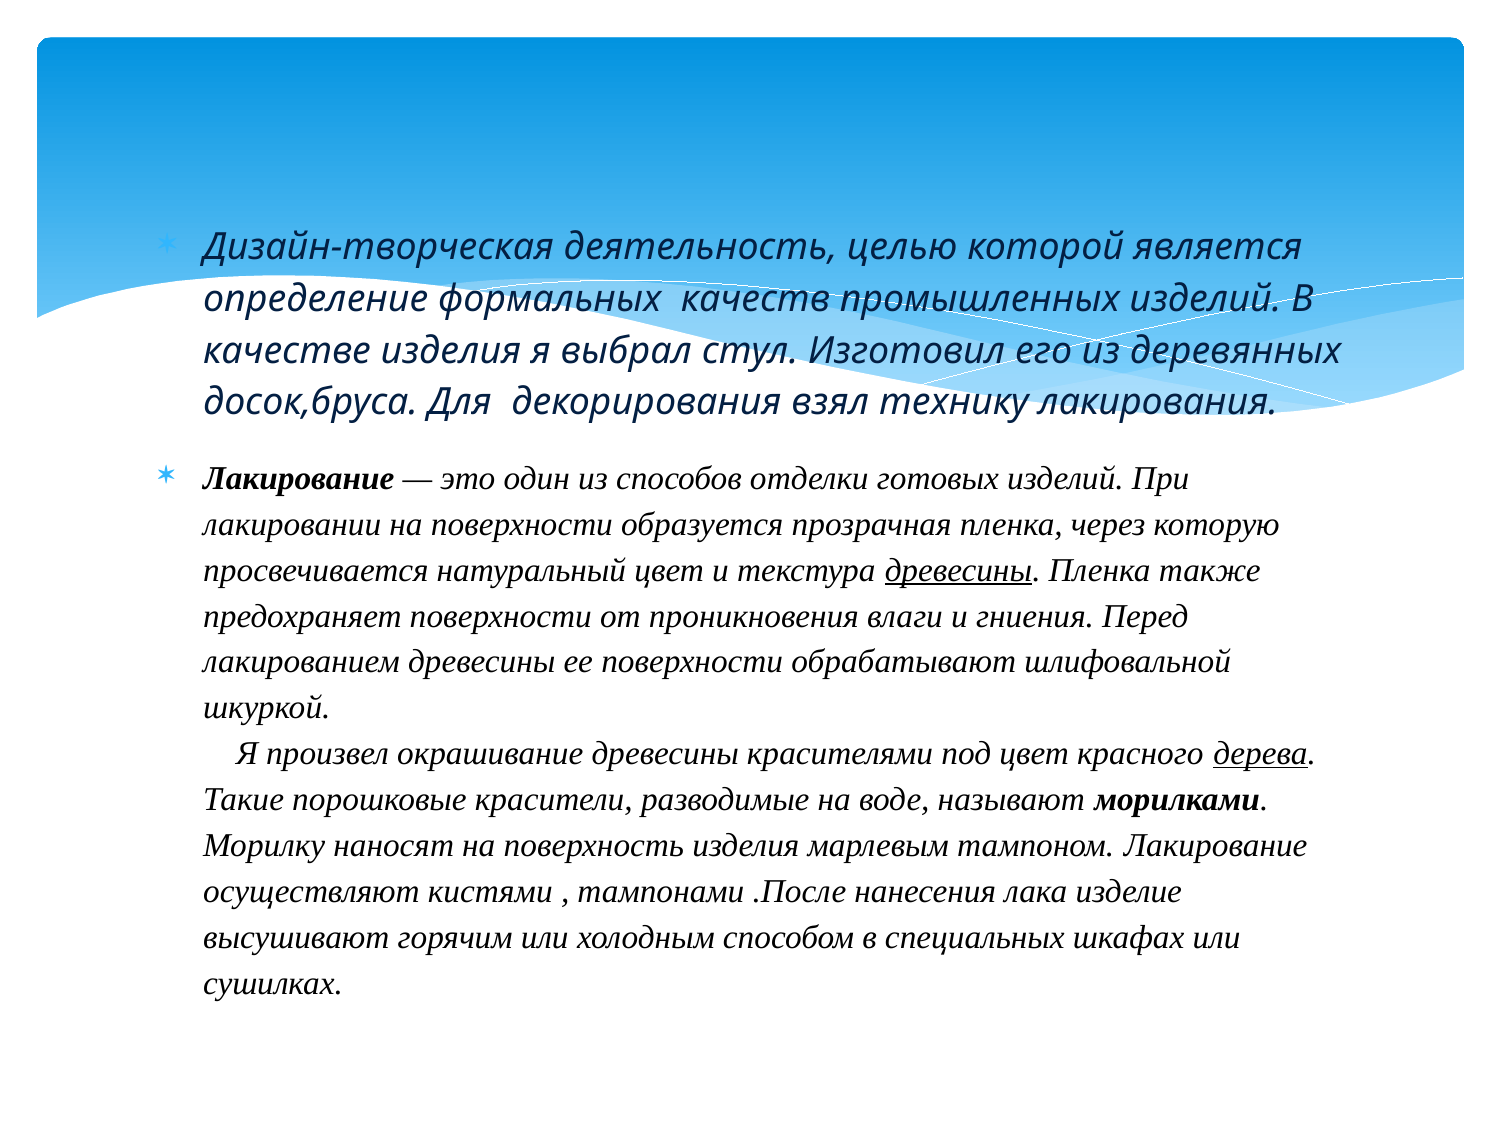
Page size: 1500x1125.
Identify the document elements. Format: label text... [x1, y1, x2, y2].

list Дизайн-творческая деятельность, целью которой является определение формальных качеств промышленных изделий. В качестве изделия я выбрал стул. Изготовил его из деревянных досок,бруса. Для декорирования взял технику лакирования. Лакирование — это один из способов отделки готовых изделий. При лакировании на поверхности образуется прозрачная пленка, через которую просвечивается натуральный цвет и текстура древесины. Пленка также предохраняет поверхности от проникновения влаги и гниения. Перед лакированием древесины ее поверхности обрабатывают шлифовальной шкуркой. Я произвел окрашивание древесины красителями под цвет красного дерева. Такие порошковые красители, разводимые на воде, называют морилками. Морилку наносят на поверхность изделия марлевым тампоном. Лакирование осуществляют кистями , тампонами .После нанесения лака изделие высушивают горячим или холодным способом в специальных шкафах или сушилках. [143, 208, 1359, 1005]
